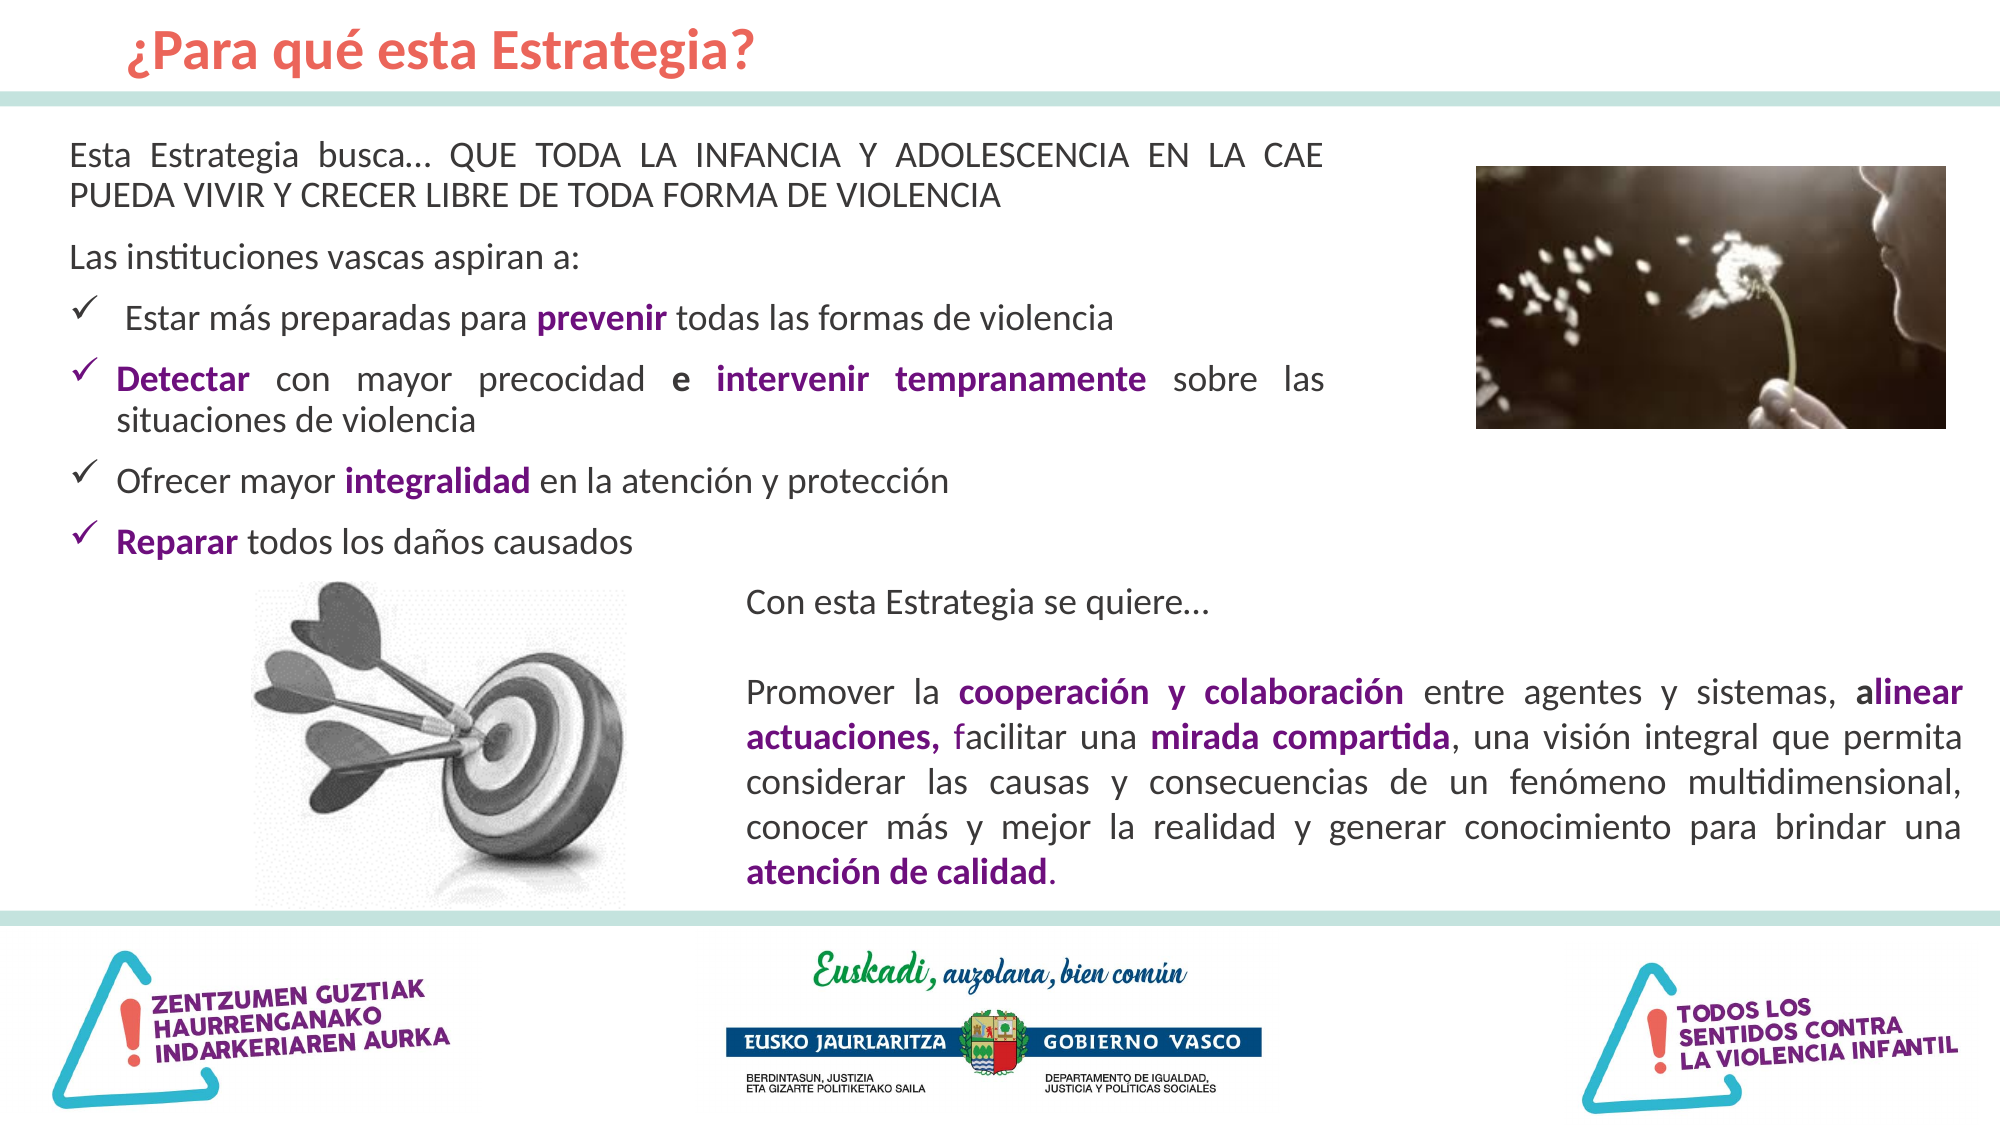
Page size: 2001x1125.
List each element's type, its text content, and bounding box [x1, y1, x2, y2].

picture [0, 929, 482, 1113]
text_box Con esta Estrategia se quiere… Promover la cooperación y colaboración entre agentes y sistemas, alinear actuaciones, facilitar una mirada compartida, una visión integral que permita considerar las causas y consecuencias de un fenómeno multidimensional, conocer más y mejor la realidad y generar conocimiento para brindar una atención de calidad. [731, 569, 1979, 900]
picture [251, 581, 630, 909]
list Esta Estrategia busca… QUE TODA LA INFANCIA Y ADOLESCENCIA EN LA CAE PUEDA VIVIR Y CRECER LIBRE DE TODA FORMA DE VIOLENCIA Las instituciones vascas aspiran a: Estar más preparadas para prevenir todas las formas de violencia Detectar con mayor precocidad e intervenir tempranamente sobre las situaciones de violencia Ofrecer mayor integralidad en la atención y protección Reparar todos los daños causados [54, 127, 1340, 608]
text_box ¿Para qué esta Estrategia? [110, 11, 1470, 142]
picture [1476, 166, 1946, 429]
picture [1564, 941, 1979, 1125]
picture [695, 929, 1280, 1113]
